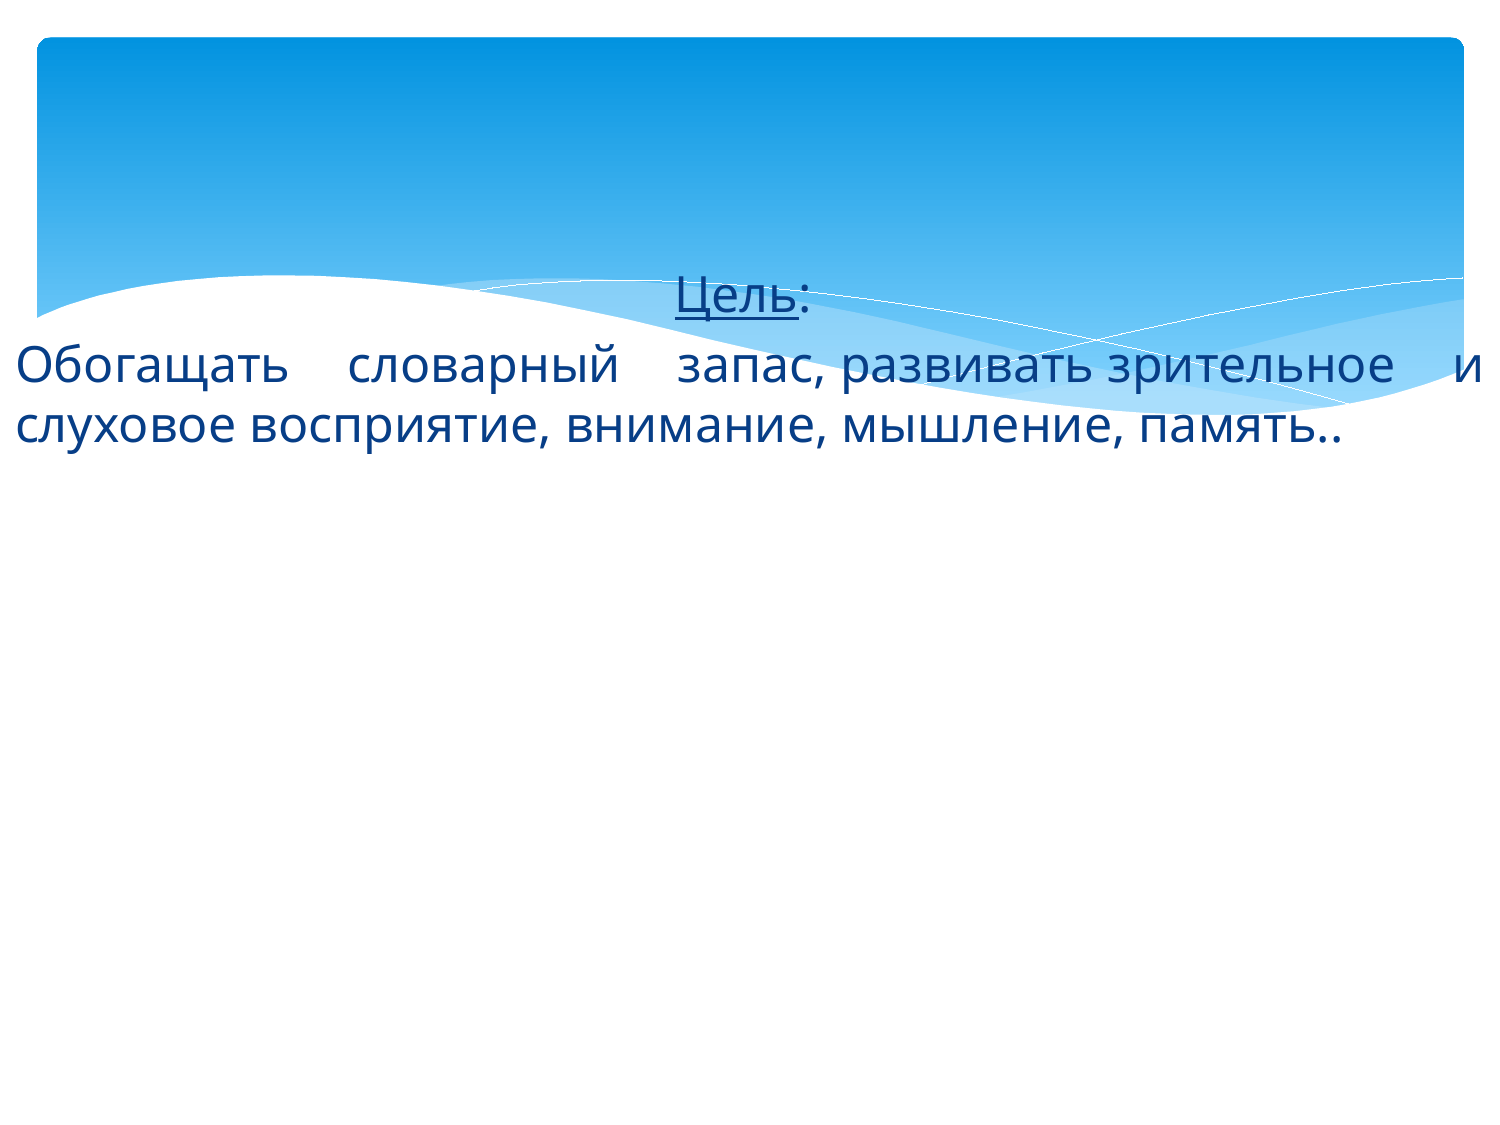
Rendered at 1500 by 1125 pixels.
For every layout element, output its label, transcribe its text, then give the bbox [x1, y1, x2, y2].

list Цель: Обогащать словарный запас, развивать зрительное и слуховое восприятие, внимание, мышление, память.. [0, 255, 1500, 1106]
